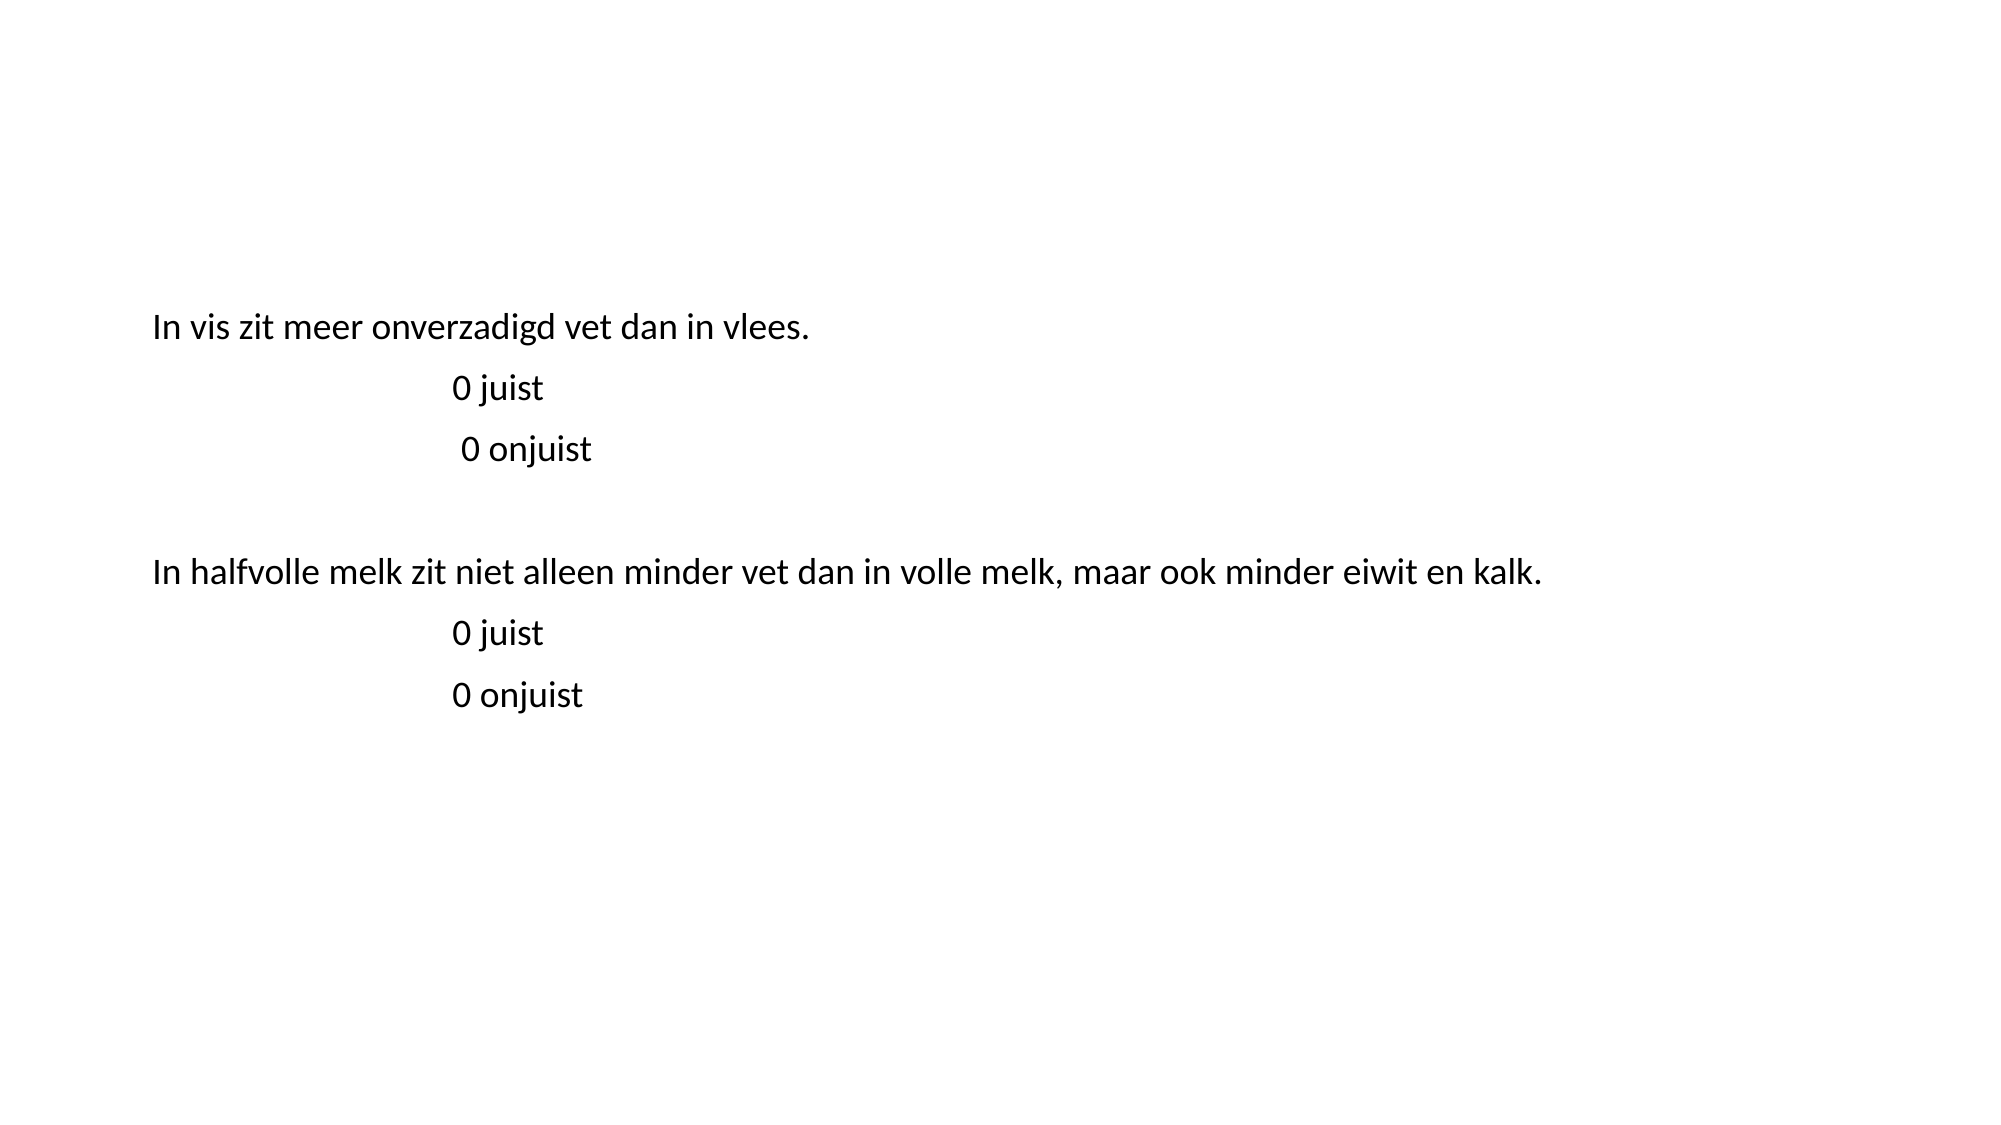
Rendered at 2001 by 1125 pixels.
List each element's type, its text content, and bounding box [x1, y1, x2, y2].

list In vis zit meer onverzadigd vet dan in vlees. 0 juist 0 onjuist In halfvolle melk zit niet alleen minder vet dan in volle melk, maar ook minder eiwit en kalk. 0 juist 0 onjuist [137, 299, 1863, 1014]
